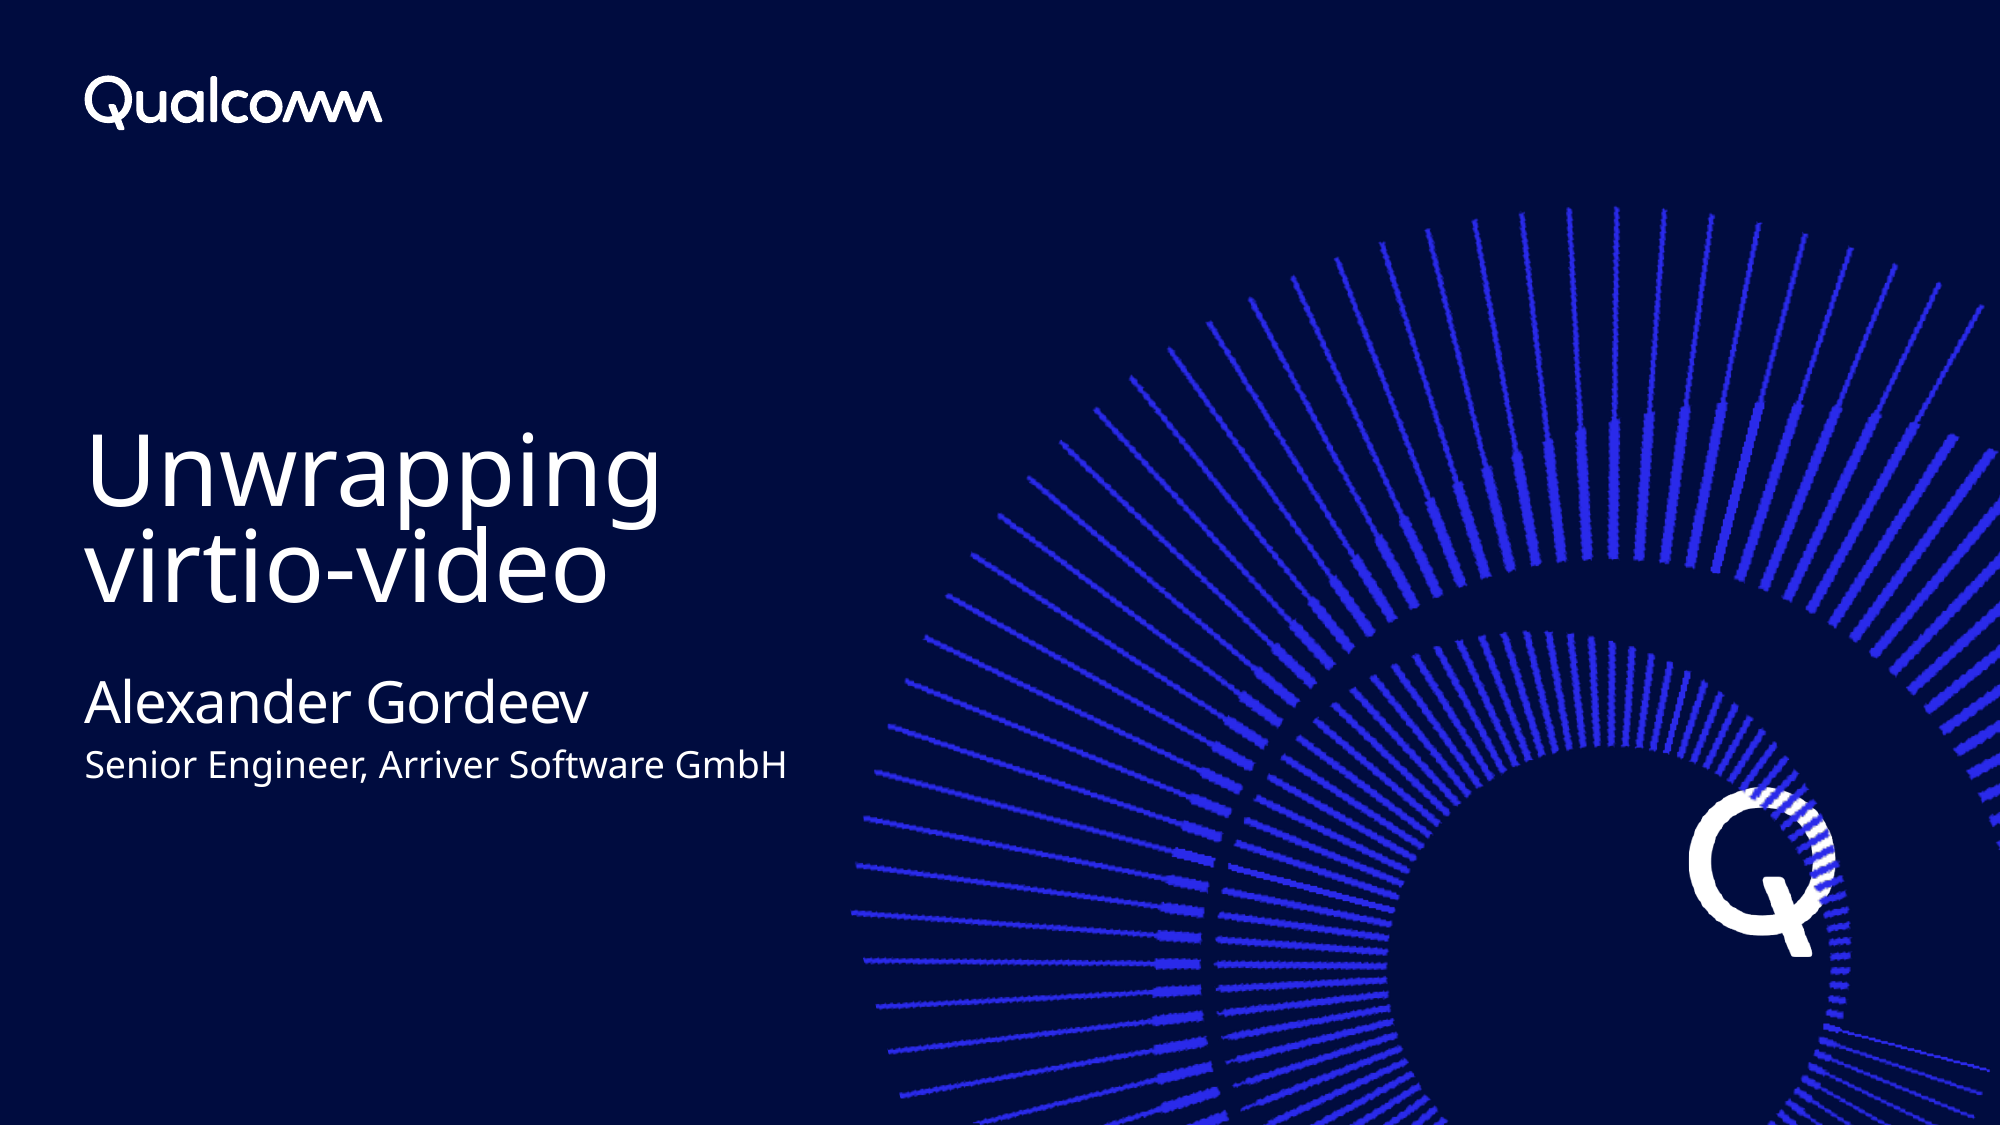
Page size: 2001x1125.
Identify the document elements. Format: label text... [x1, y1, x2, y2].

title Unwrapping virtio-video [84, 260, 936, 622]
list Senior Engineer, Arriver Software GmbH [84, 744, 936, 788]
list Alexander Gordeev [84, 669, 936, 744]
picture [777, 15, 2000, 1125]
